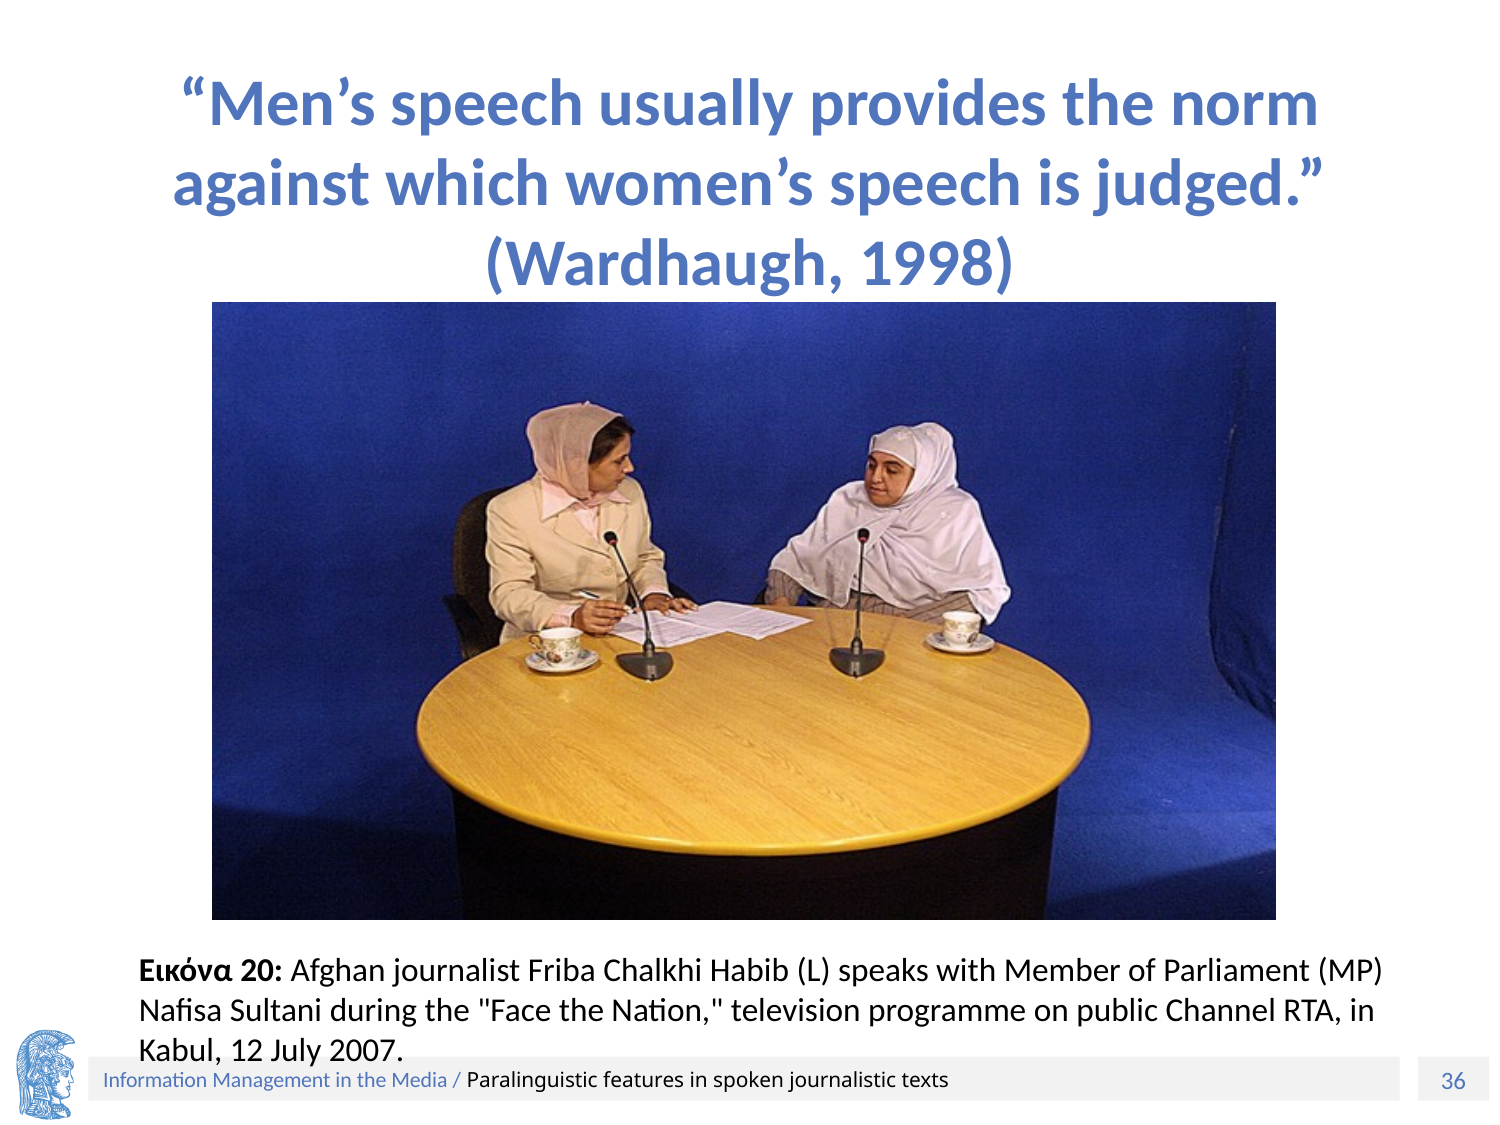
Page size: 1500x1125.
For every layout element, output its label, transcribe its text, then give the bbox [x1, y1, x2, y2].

title “Men’s speech usually provides the norm against which women’s speech is judged.” (Wardhaugh, 1998) [75, 45, 1425, 233]
picture [212, 302, 1276, 920]
picture [9, 1026, 81, 1120]
text_box Εικόνα 20: Afghan journalist Friba Chalkhi Habib (L) speaks with Member of Parliament (MP) Nafisa Sultani during the "Face the Nation," television programme on public Channel RTA, in Kabul, 12 July 2007. [123, 940, 1459, 1075]
